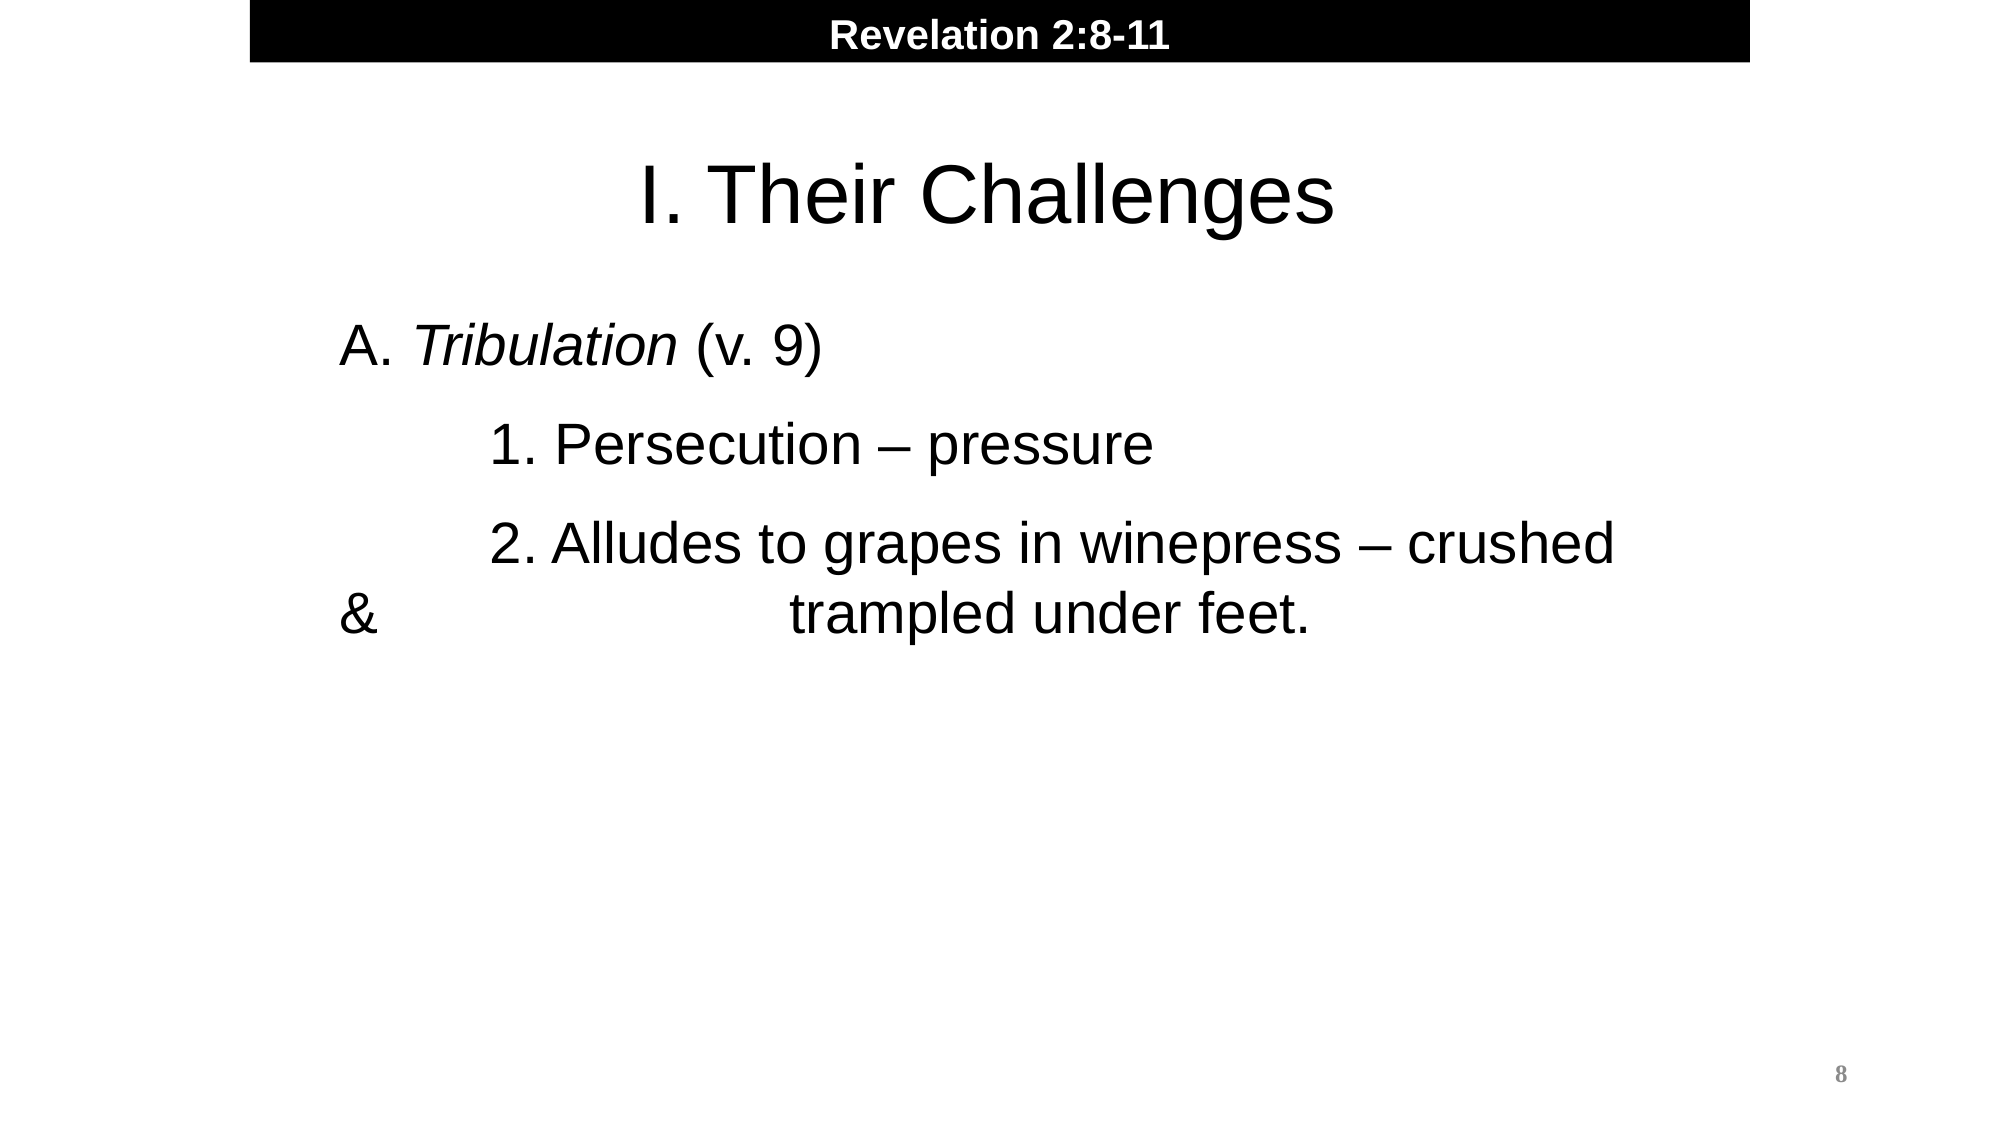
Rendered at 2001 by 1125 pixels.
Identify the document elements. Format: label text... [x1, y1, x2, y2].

text_box Revelation 2:8-11 [249, 0, 1750, 63]
text_box I. Their Challenges [324, 112, 1650, 248]
slide_number 8 [1412, 1042, 1863, 1103]
text_box A. Tribulation (v. 9) 1. Persecution – pressure 2. Alludes to grapes in winepress – crushed & trampled under feet. [324, 299, 1650, 653]
